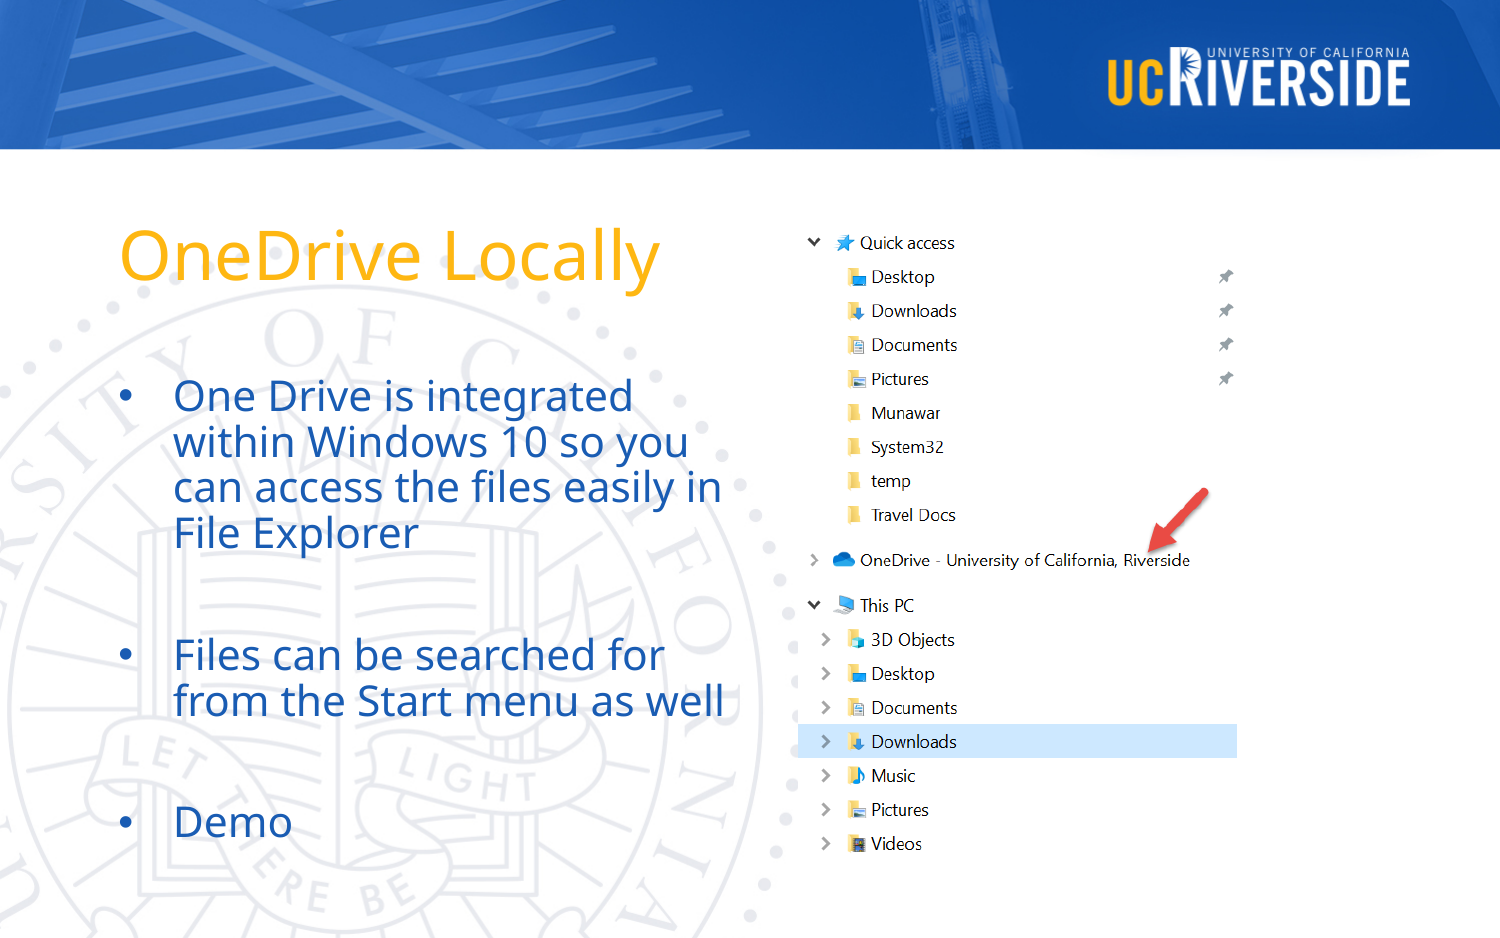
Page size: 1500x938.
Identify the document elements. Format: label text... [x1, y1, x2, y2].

picture [0, 0, 1500, 938]
title OneDrive Locally [103, 148, 682, 367]
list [798, 202, 1237, 869]
list One Drive is integrated within Windows 10 so you can access the files easily in File Explorer Files can be searched for from the Start menu as well Demo [103, 367, 759, 889]
